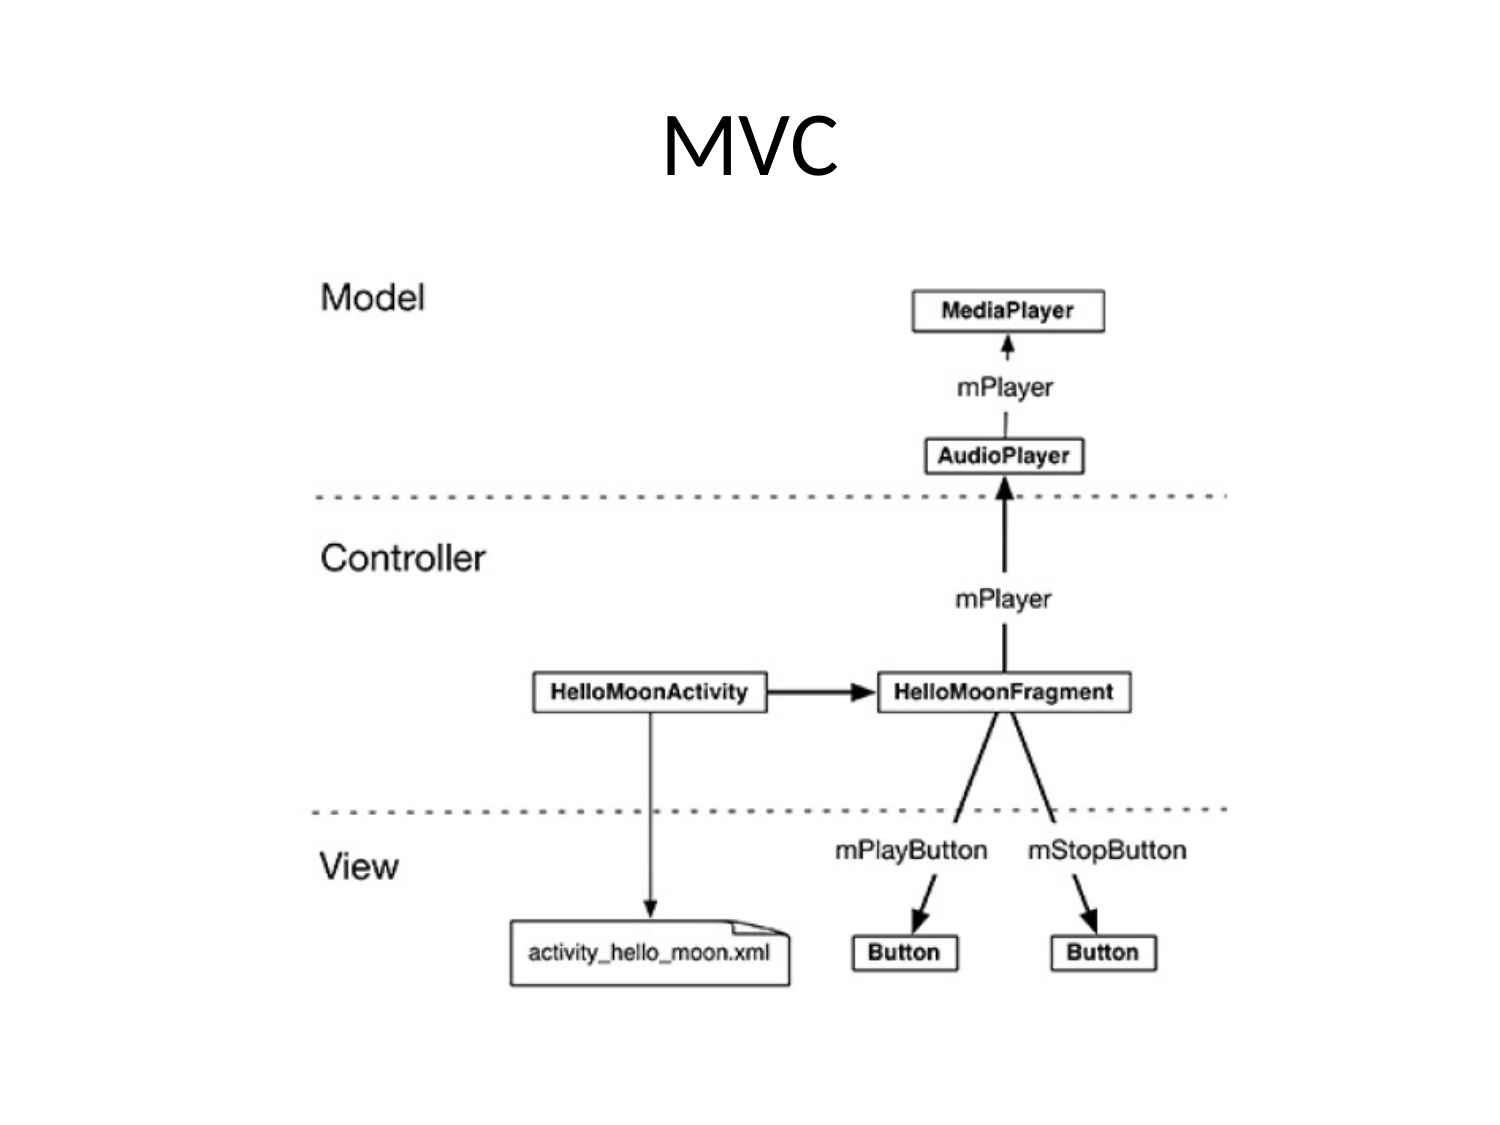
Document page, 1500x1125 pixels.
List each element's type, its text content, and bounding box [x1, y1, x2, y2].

title MVC [75, 45, 1425, 233]
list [74, 262, 1426, 1006]
